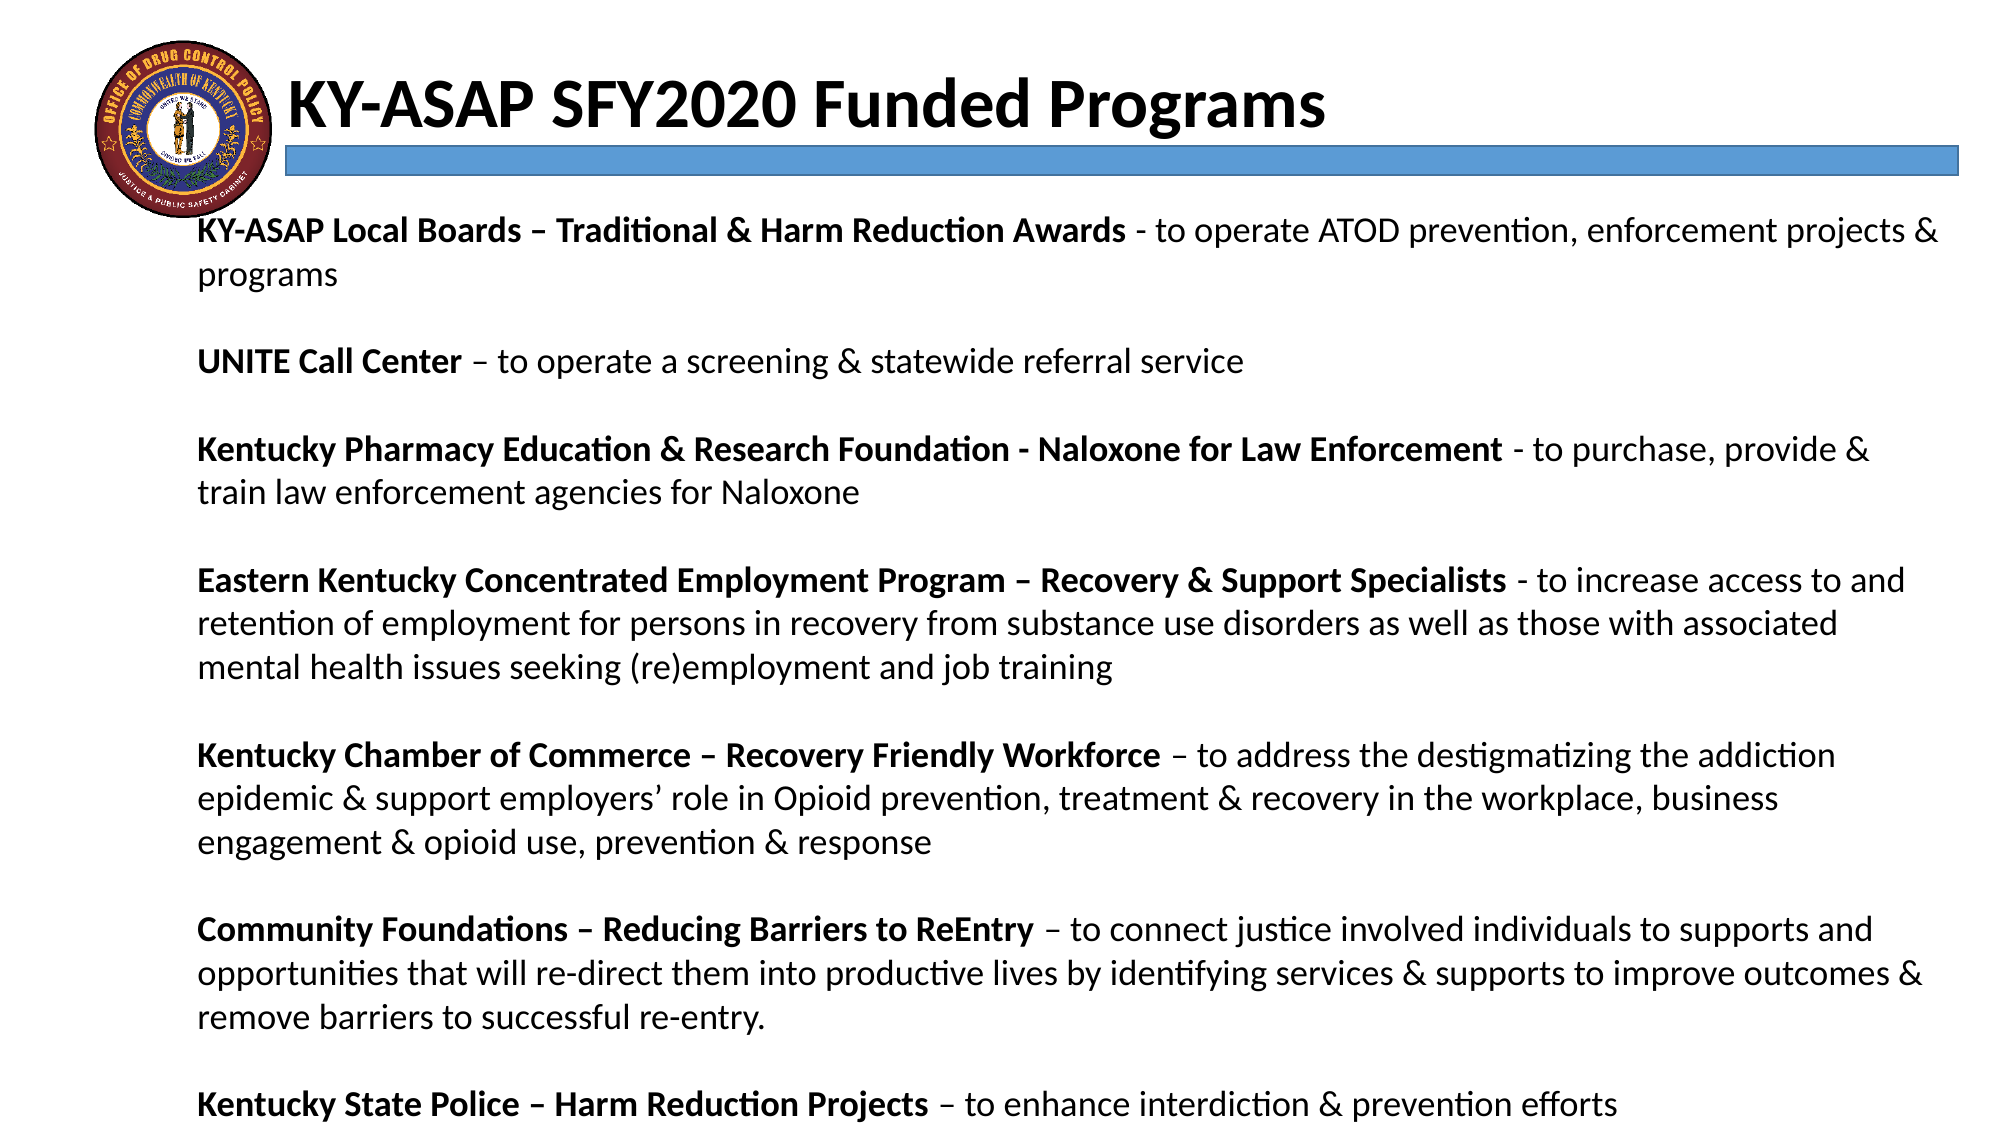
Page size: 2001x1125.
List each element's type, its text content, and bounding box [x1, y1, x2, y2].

text_box KY-ASAP Local Boards – Traditional & Harm Reduction Awards - to operate ATOD prevention, enforcement projects & programs UNITE Call Center – to operate a screening & statewide referral service Kentucky Pharmacy Education & Research Foundation - Naloxone for Law Enforcement - to purchase, provide & train law enforcement agencies for Naloxone Eastern Kentucky Concentrated Employment Program – Recovery & Support Specialists - to increase access to and retention of employment for persons in recovery from substance use disorders as well as those with associated mental health issues seeking (re)employment and job training Kentucky Chamber of Commerce – Recovery Friendly Workforce – to address the destigmatizing the addiction epidemic & support employers’ role in Opioid prevention, treatment & recovery in the workplace, business engagement & opioid use, prevention & response Community Foundations – Reducing Barriers to ReEntry – to connect justice involved individuals to supports and opportunities that will re-direct them into productive lives by identifying services & supports to improve outcomes & remove barriers to successful re-entry. Kentucky State Police – Harm Reduction Projects – to enhance interdiction & prevention efforts [182, 198, 1960, 1125]
picture [88, 34, 278, 224]
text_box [274, 49, 1958, 176]
